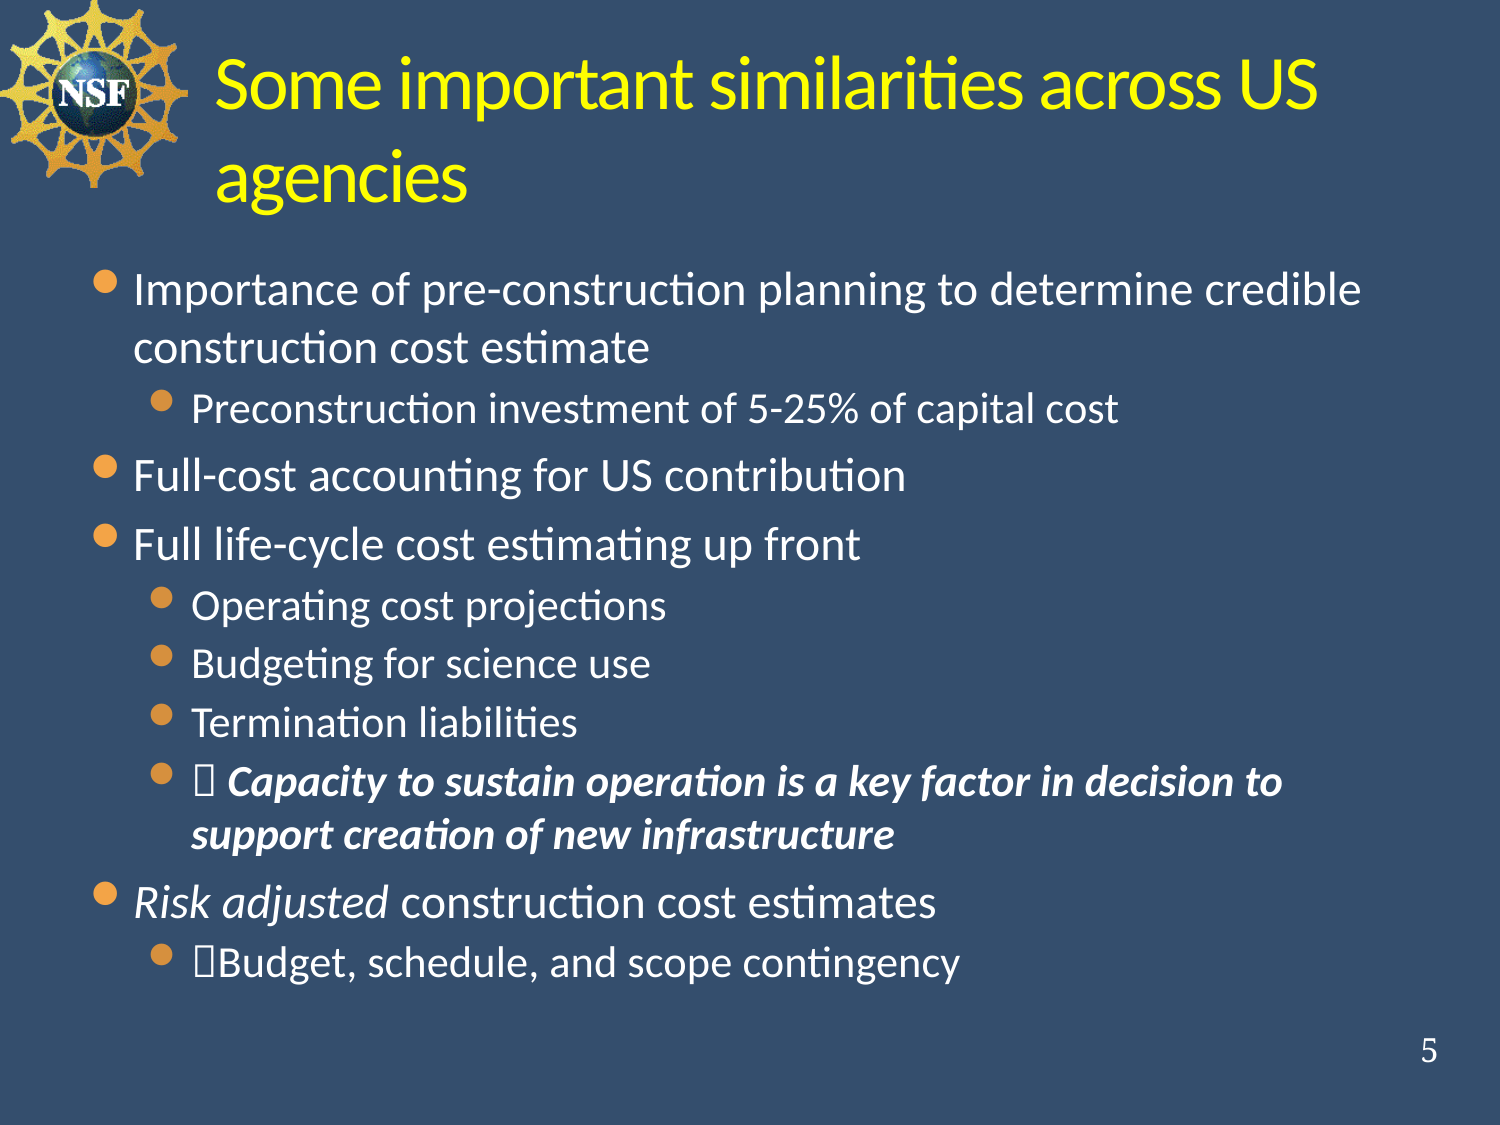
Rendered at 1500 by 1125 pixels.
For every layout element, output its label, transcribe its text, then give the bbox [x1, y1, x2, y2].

title Some important similarities across US agencies [199, 24, 1425, 225]
picture [0, 0, 188, 188]
list Importance of pre-construction planning to determine credible construction cost estimate Preconstruction investment of 5-25% of capital cost Full-cost accounting for US contribution Full life-cycle cost estimating up front Operating cost projections Budgeting for science use Termination liabilities  Capacity to sustain operation is a key factor in decision to support creation of new infrastructure Risk adjusted construction cost estimates Budget, schedule, and scope contingency [74, 249, 1426, 1001]
slide_number 5 [1379, 1014, 1480, 1089]
